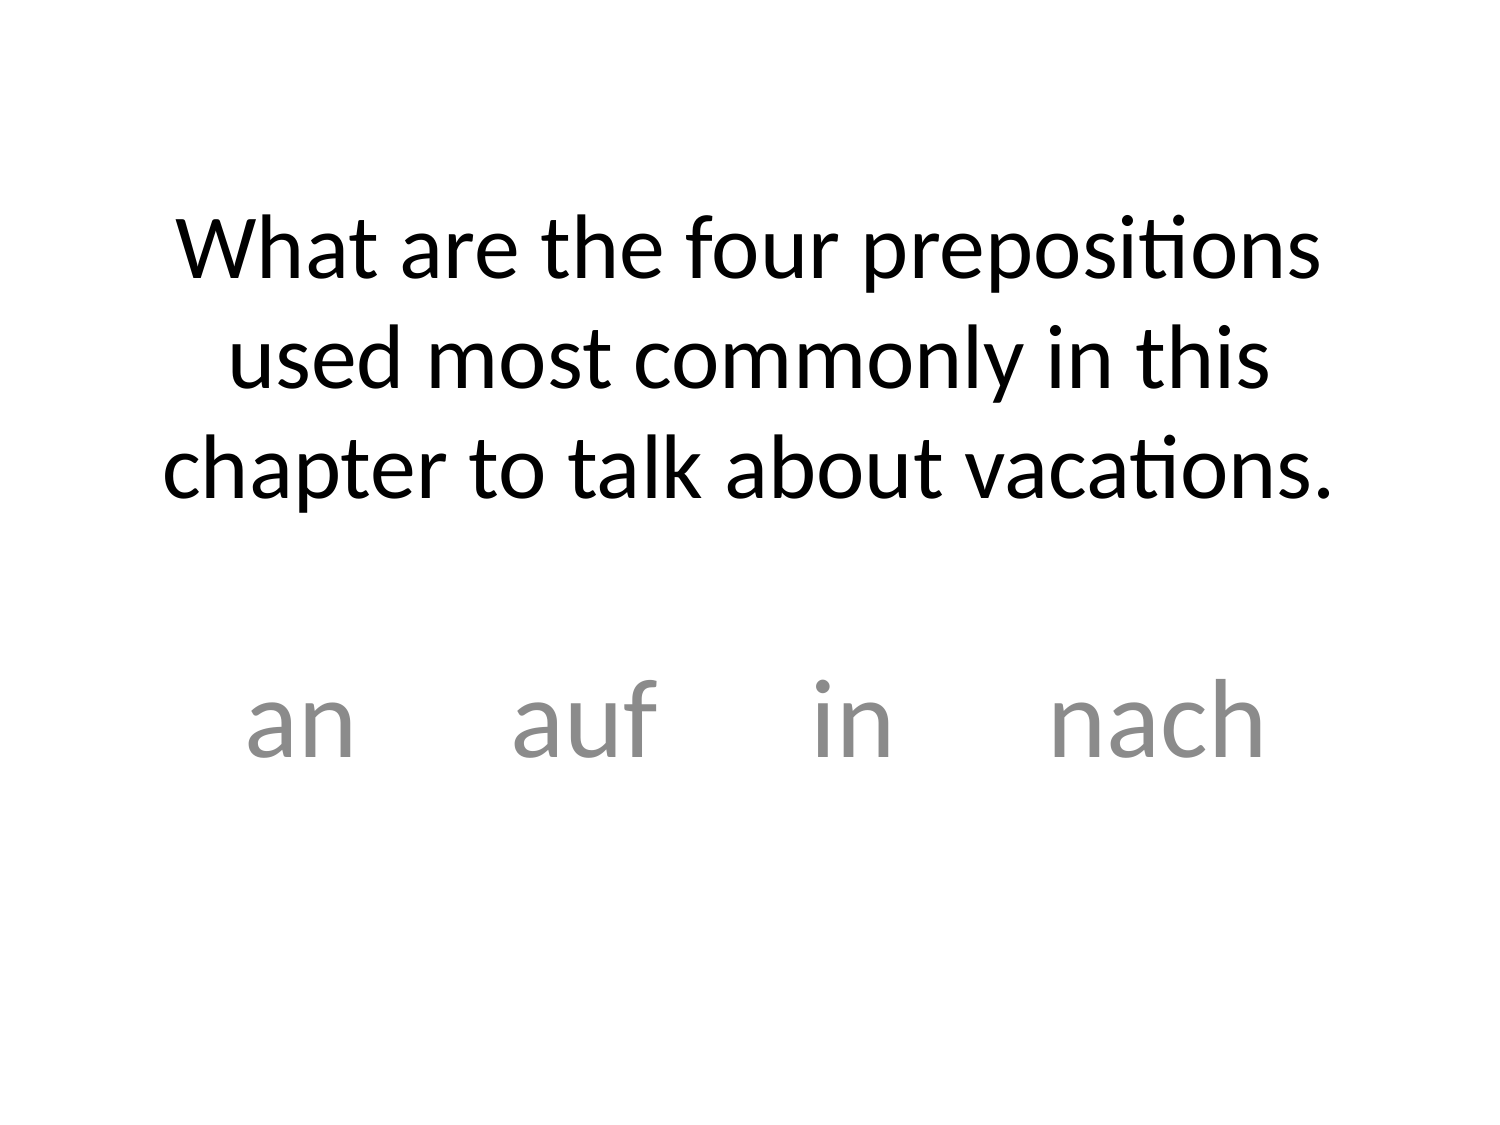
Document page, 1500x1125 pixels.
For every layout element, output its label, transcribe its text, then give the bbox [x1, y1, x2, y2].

subtitle an auf in nach [125, 637, 1388, 925]
title What are the four prepositions used most commonly in this chapter to talk about vacations. [112, 112, 1388, 591]
